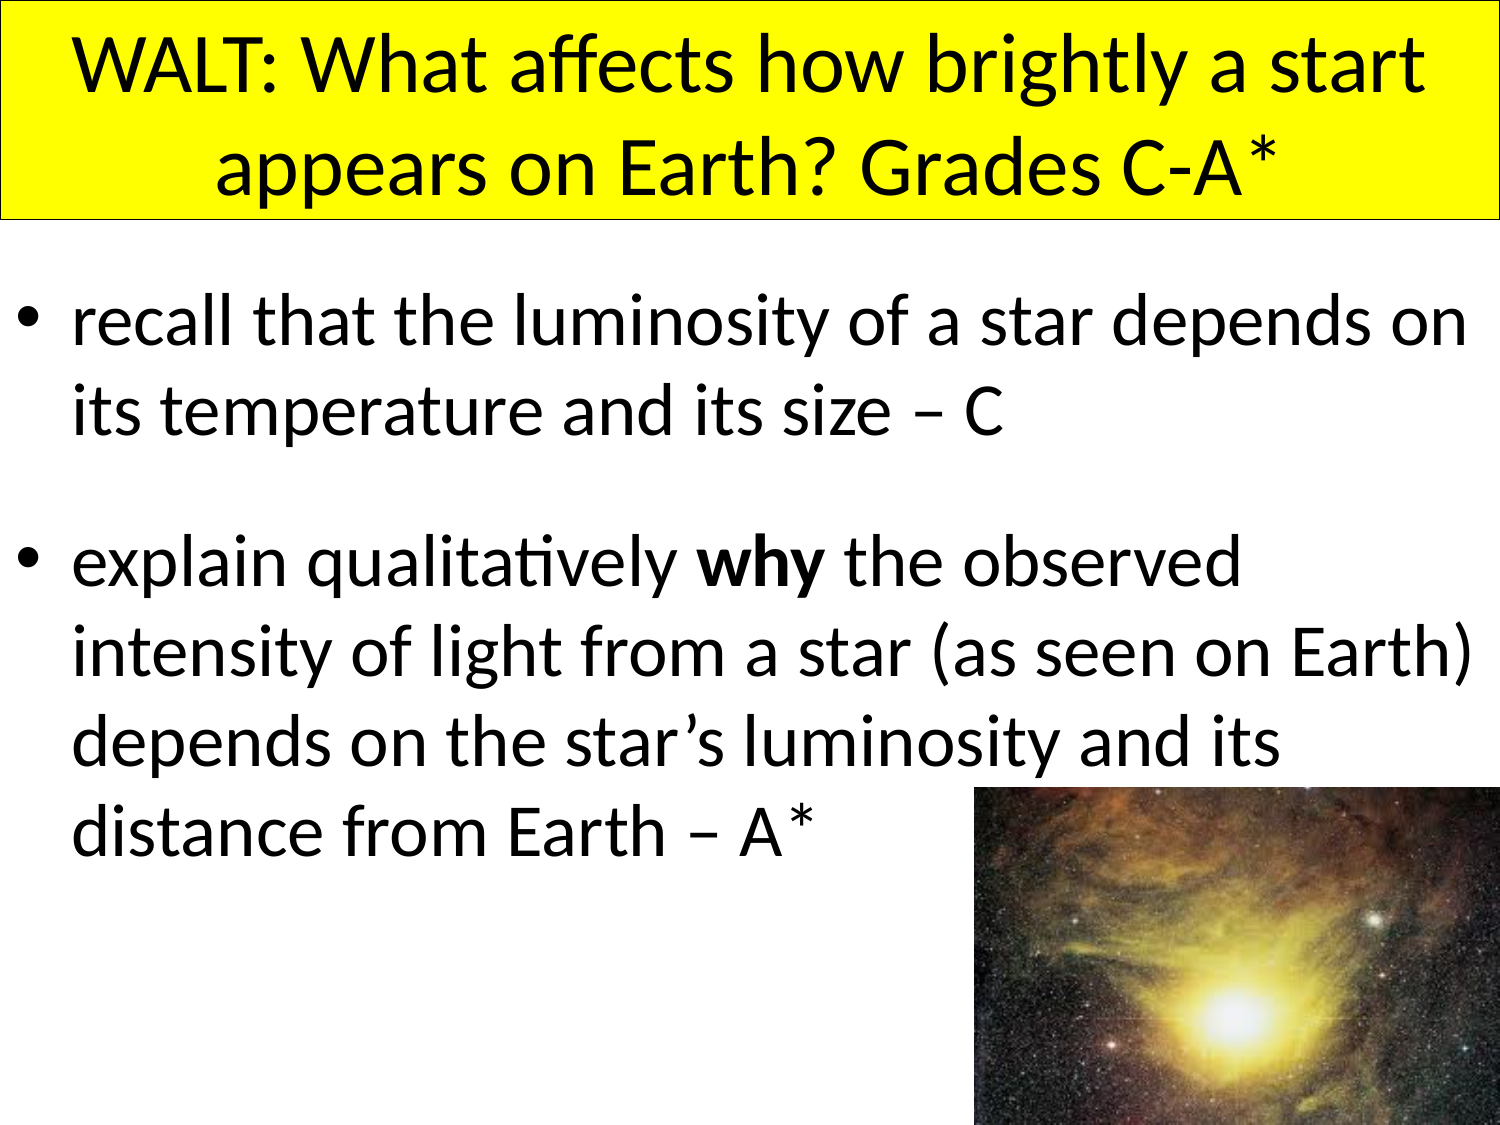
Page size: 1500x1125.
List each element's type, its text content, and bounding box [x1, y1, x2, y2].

picture [974, 786, 1500, 1125]
list recall that the luminosity of a star depends on its temperature and its size – C explain qualitatively why the observed intensity of light from a star (as seen on Earth) depends on the star’s luminosity and its distance from Earth – A* [0, 262, 1500, 1005]
title WALT: What affects how brightly a start appears on Earth? Grades C-A* [0, 0, 1500, 220]
